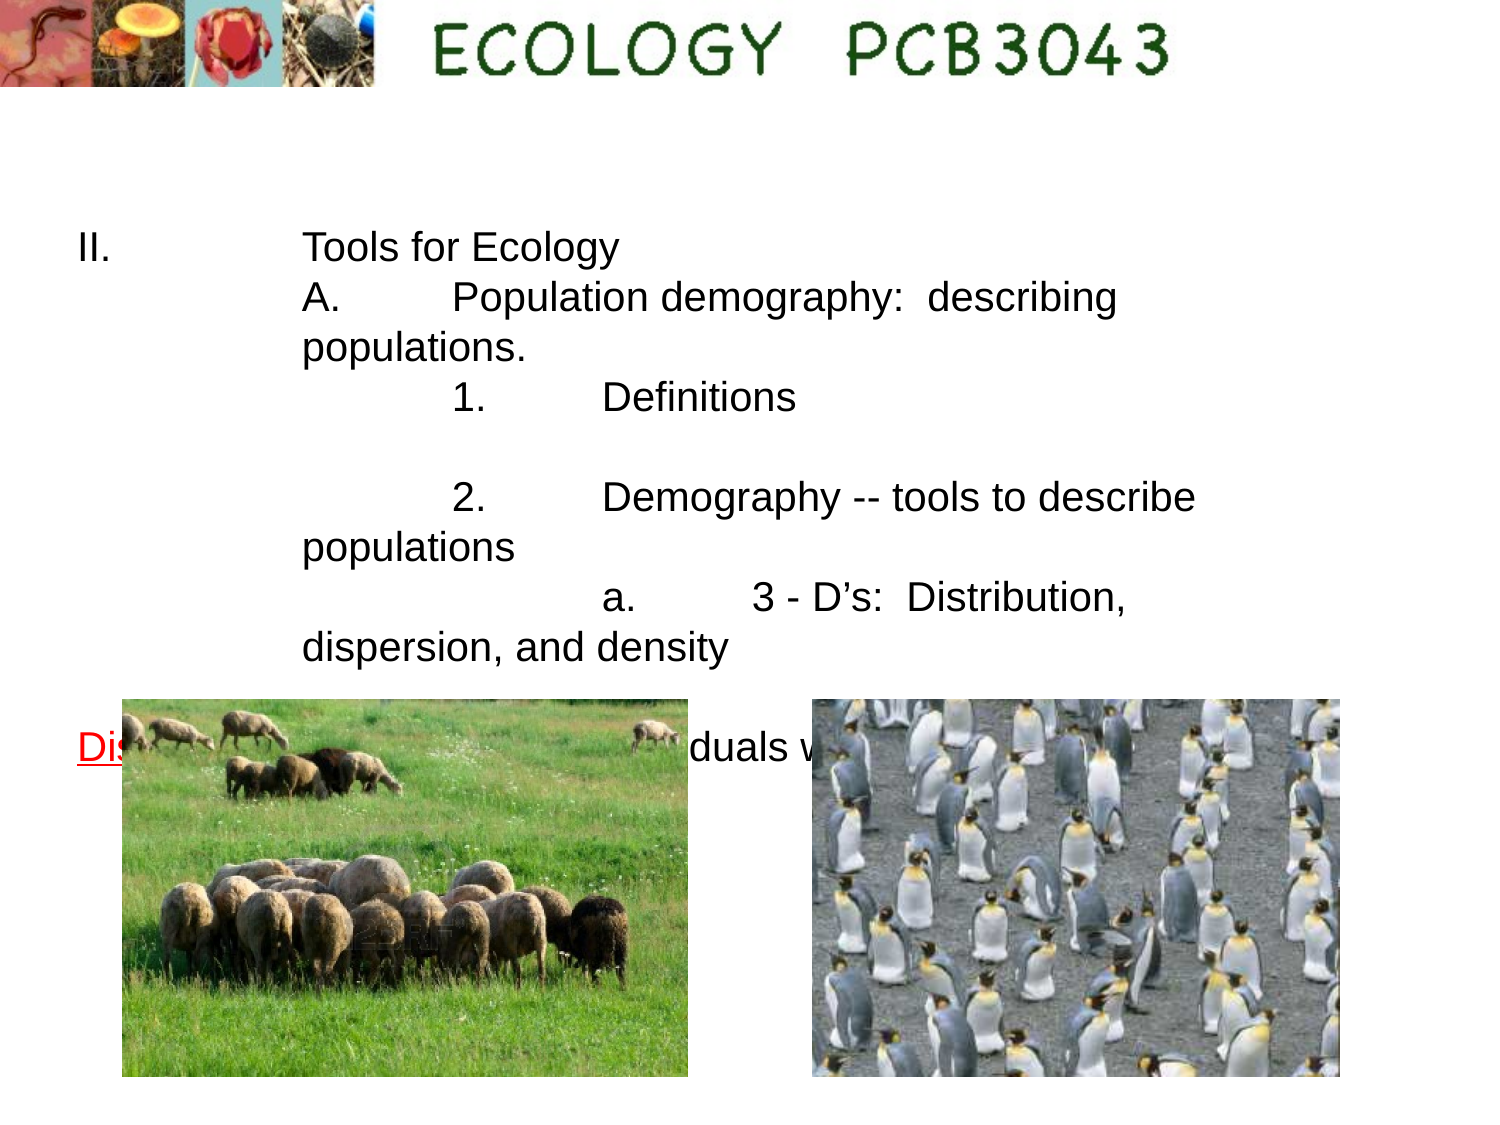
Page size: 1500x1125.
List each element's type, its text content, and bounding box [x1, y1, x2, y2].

picture [0, 0, 1213, 87]
text_box II. Tools for Ecology A. Population demography: describing populations. 1. Definitions 2. Demography -- tools to describe populations a. 3 - D’s: Distribution, dispersion, and density Dispersion = the spacing of individuals with respect to one another. [62, 212, 1275, 878]
picture [812, 699, 1340, 1078]
picture [122, 699, 688, 1078]
